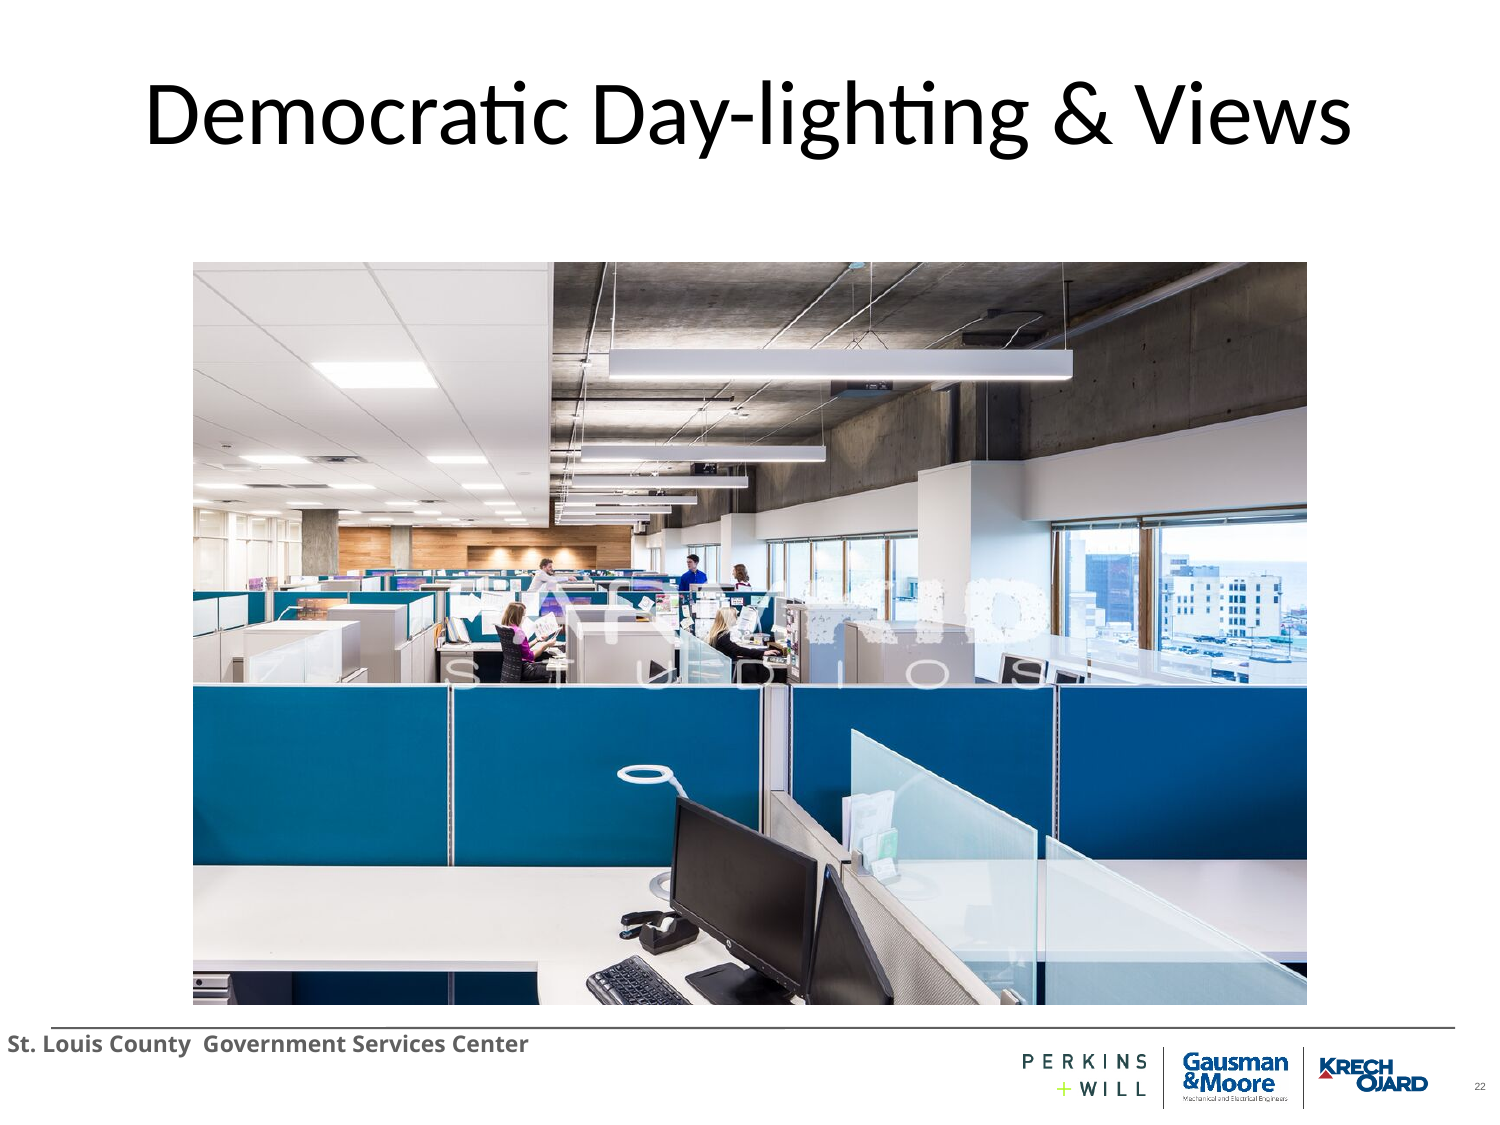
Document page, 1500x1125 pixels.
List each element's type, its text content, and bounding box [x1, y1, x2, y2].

picture [1023, 1054, 1146, 1096]
picture [1181, 1050, 1289, 1104]
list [193, 262, 1307, 1006]
title Democratic Day-lighting & Views [75, 45, 1425, 233]
picture [1317, 1055, 1430, 1096]
